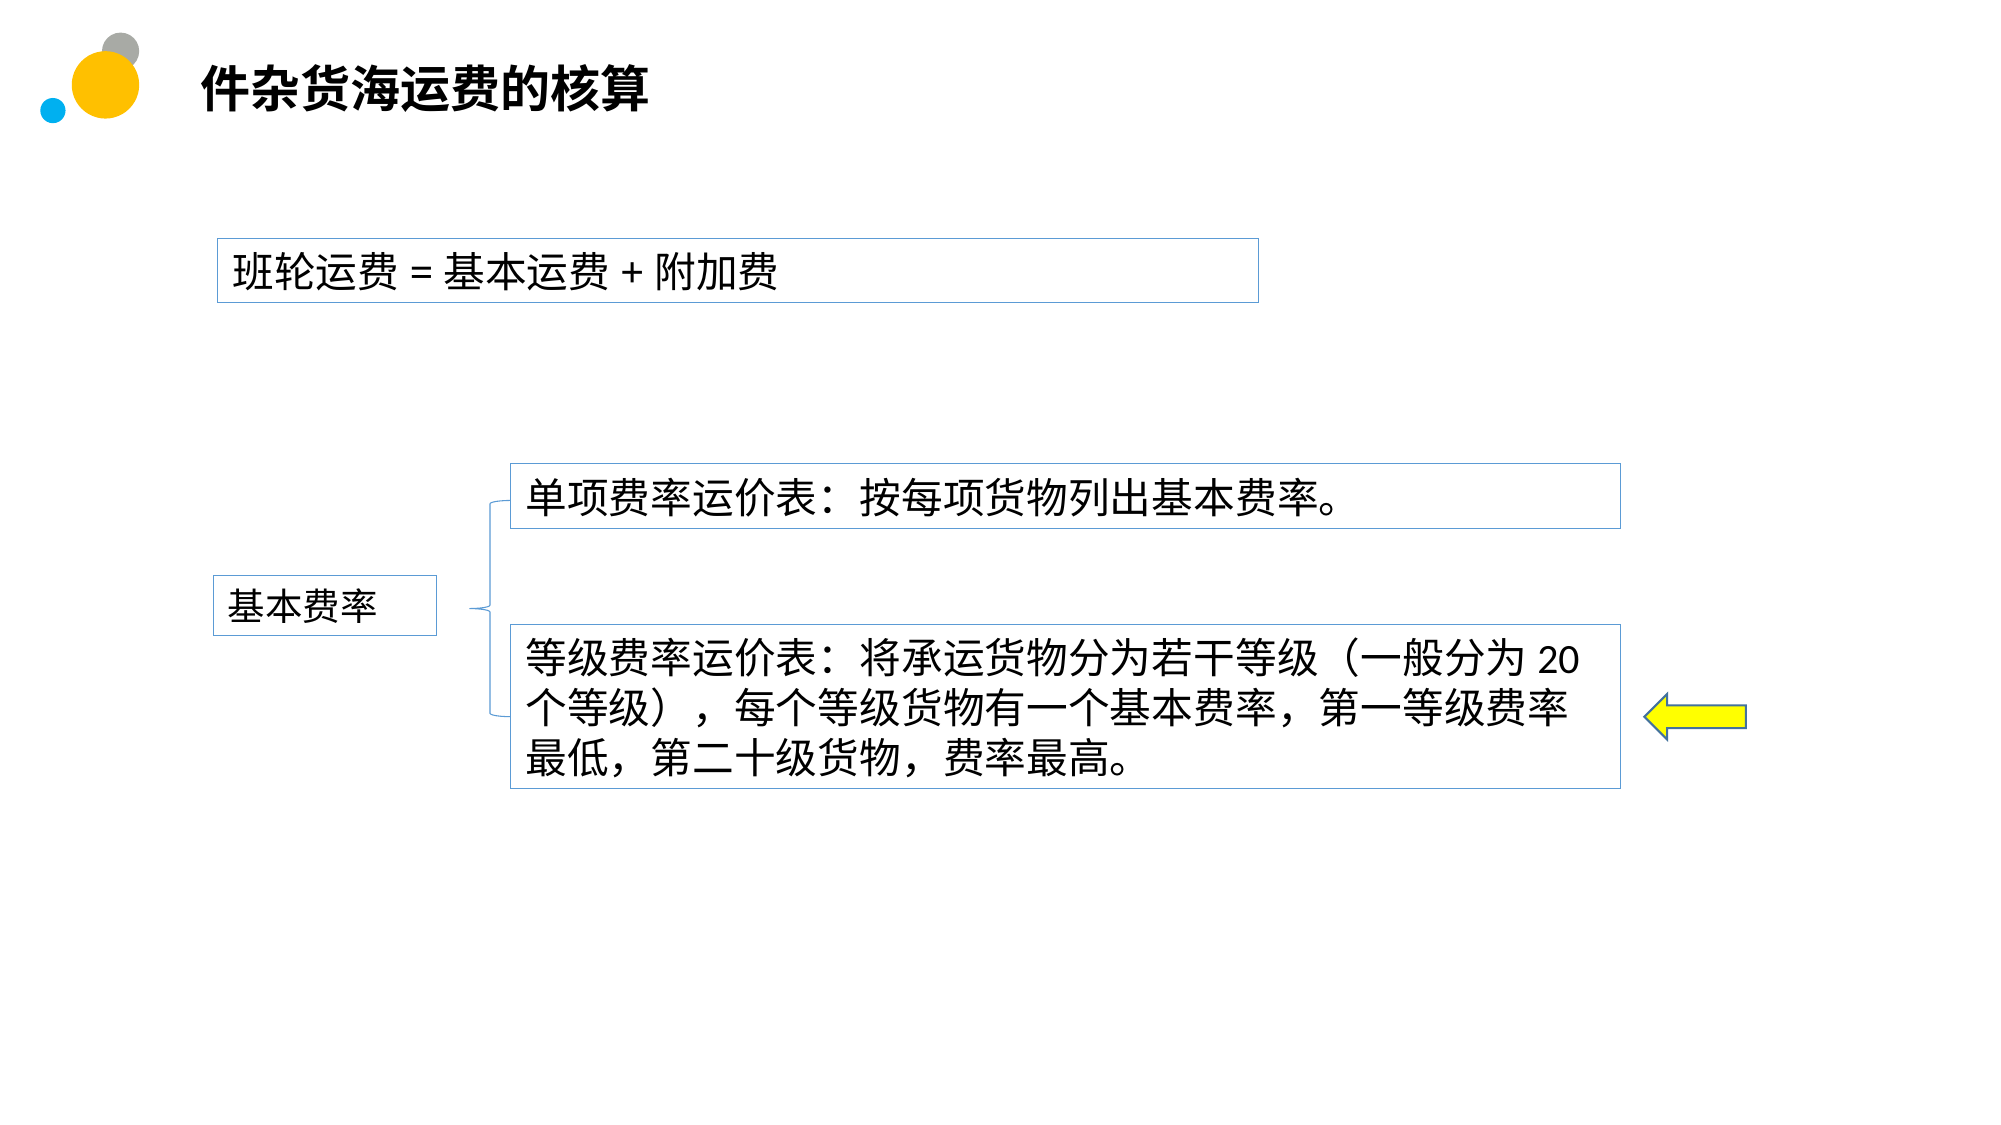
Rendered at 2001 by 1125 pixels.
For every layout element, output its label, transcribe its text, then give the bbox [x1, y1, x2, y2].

text_box 基本费率 [213, 575, 437, 636]
text_box [1642, 691, 1747, 742]
text_box 单项费率运价表：按每项货物列出基本费率。 [510, 463, 1621, 529]
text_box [40, 32, 140, 124]
text_box 班轮运费=基本运费+附加费 [217, 238, 1259, 303]
text_box 等级费率运价表：将承运货物分为若干等级（一般分为20个等级），每个等级货物有一个基本费率，第一等级费率最低，第二十级货物，费率最高。 [510, 624, 1621, 789]
text_box 件杂货海运费的核算 [185, 51, 878, 131]
text_box [469, 499, 511, 718]
